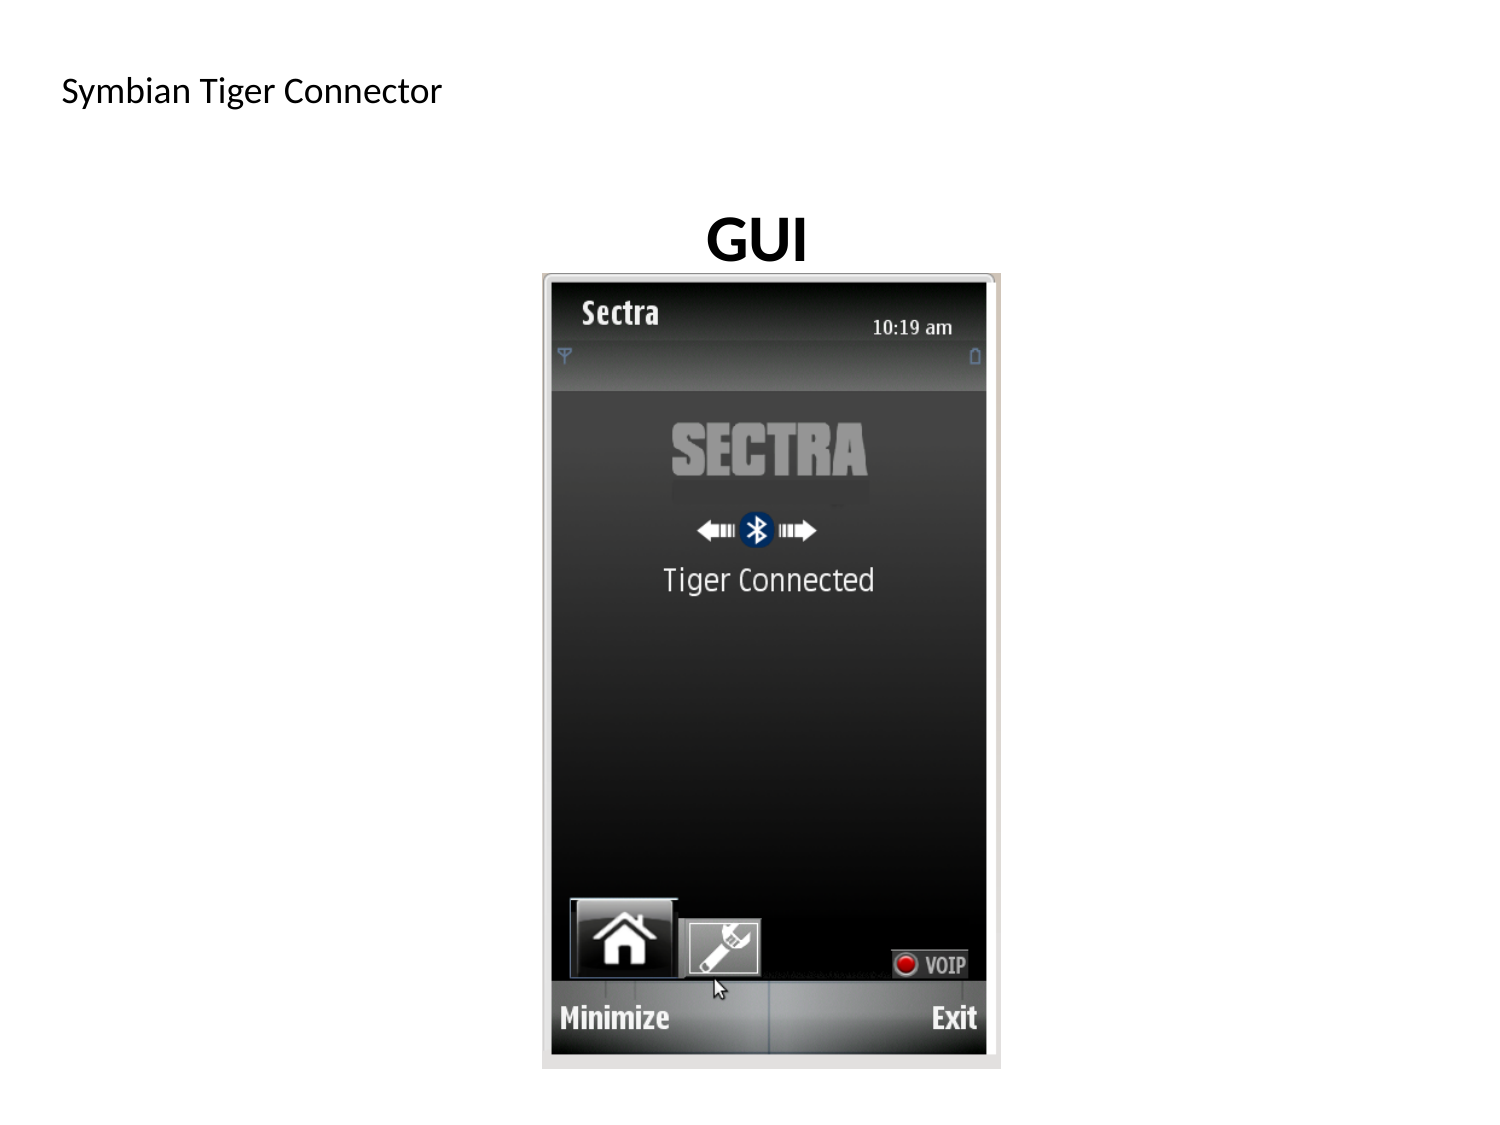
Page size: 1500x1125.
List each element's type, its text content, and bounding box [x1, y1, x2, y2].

text_box Symbian Tiger Connector [46, 58, 469, 119]
picture [542, 272, 1002, 1069]
text_box GUI [691, 187, 844, 271]
